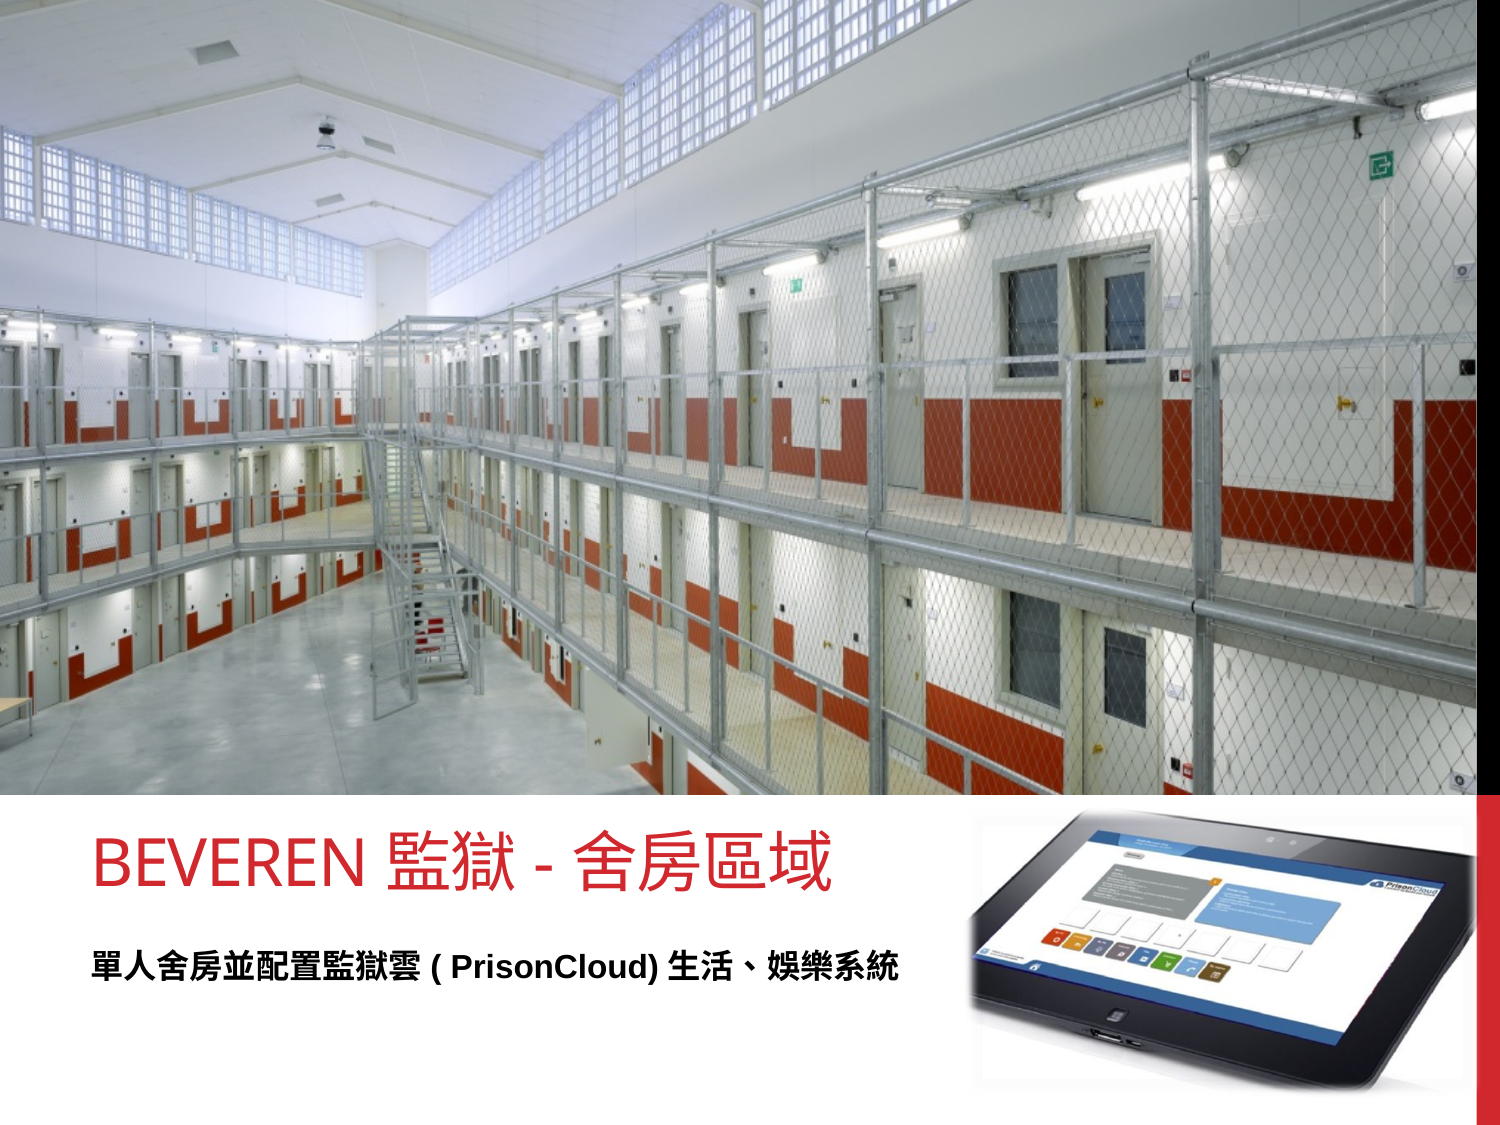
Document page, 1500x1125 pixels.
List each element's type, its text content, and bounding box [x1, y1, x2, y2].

title BEVEREN監獄-舍房區域 [75, 812, 960, 938]
list 單人舍房並配置監獄雲( PrisonCloud)生活、娛樂系統 [75, 938, 960, 1013]
picture [0, 0, 1477, 796]
picture [962, 805, 1483, 1099]
